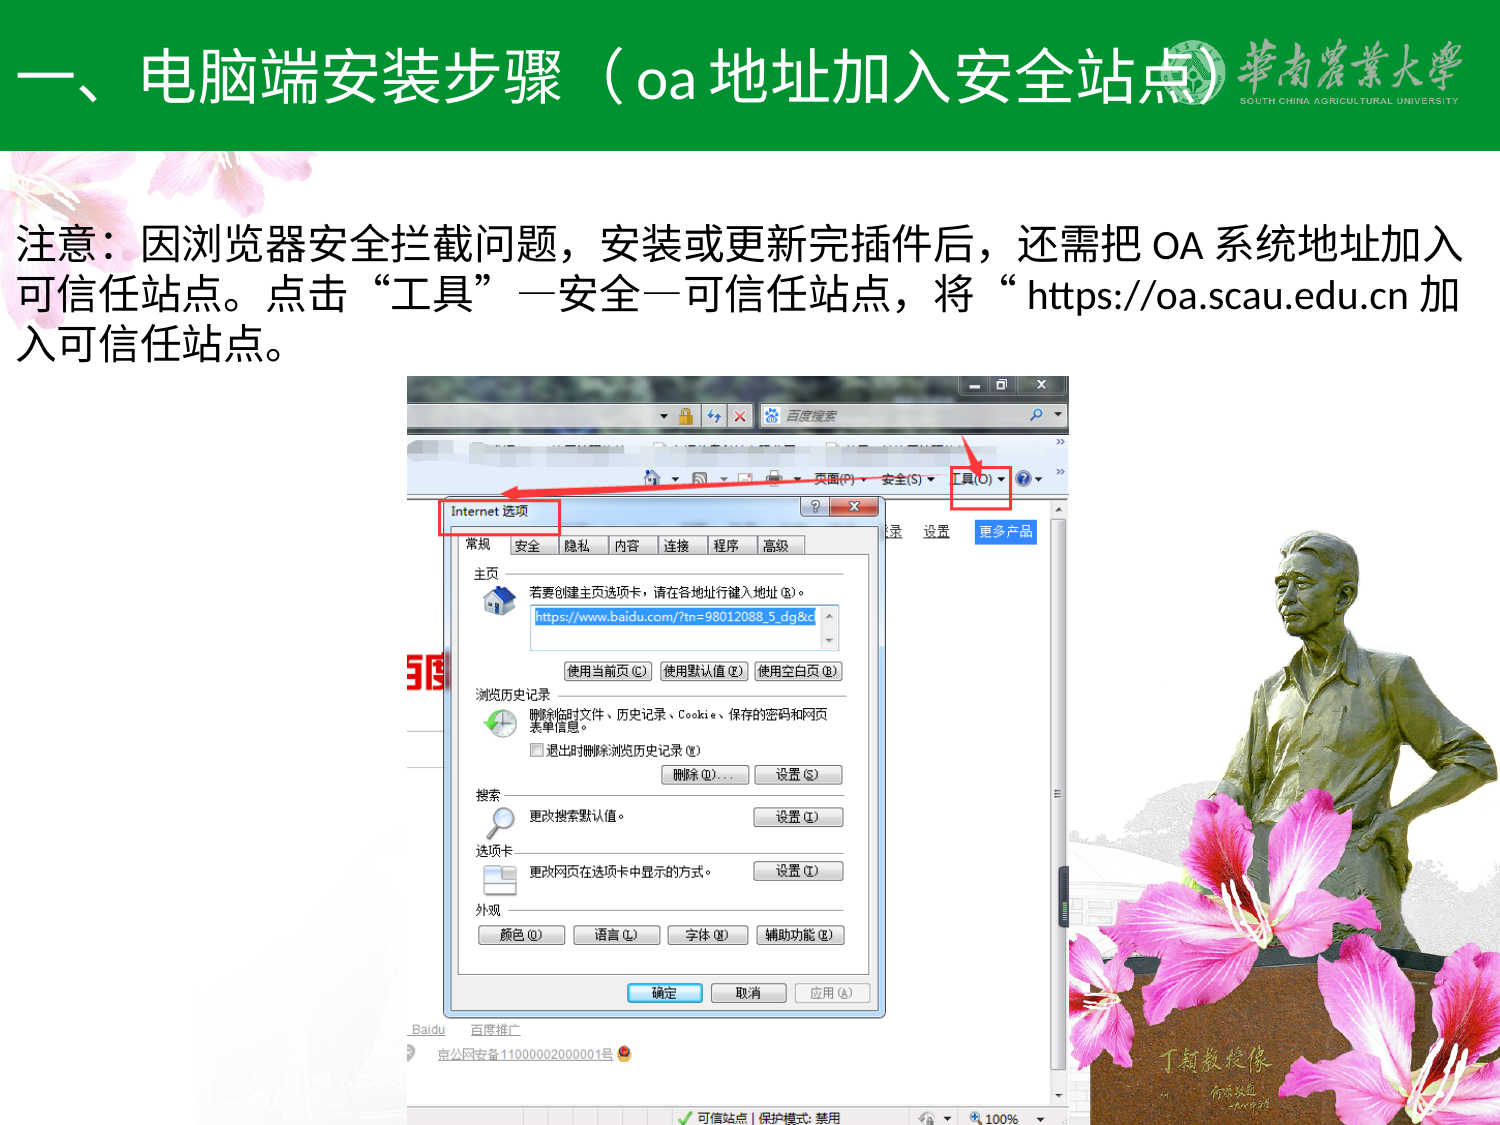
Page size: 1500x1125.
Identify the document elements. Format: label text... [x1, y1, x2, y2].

picture [0, 340, 1500, 1125]
text_box 一、电脑端安装步骤（oa地址加入安全站点） [0, 0, 1341, 150]
picture [0, 0, 1500, 196]
title 注意：因浏览器安全拦截问题，安装或更新完插件后，还需把OA系统地址加入可信任站点。点击“工具”—安全—可信任站点，将“https://oa.scau.edu.cn加入可信任站点。 [0, 196, 1500, 340]
